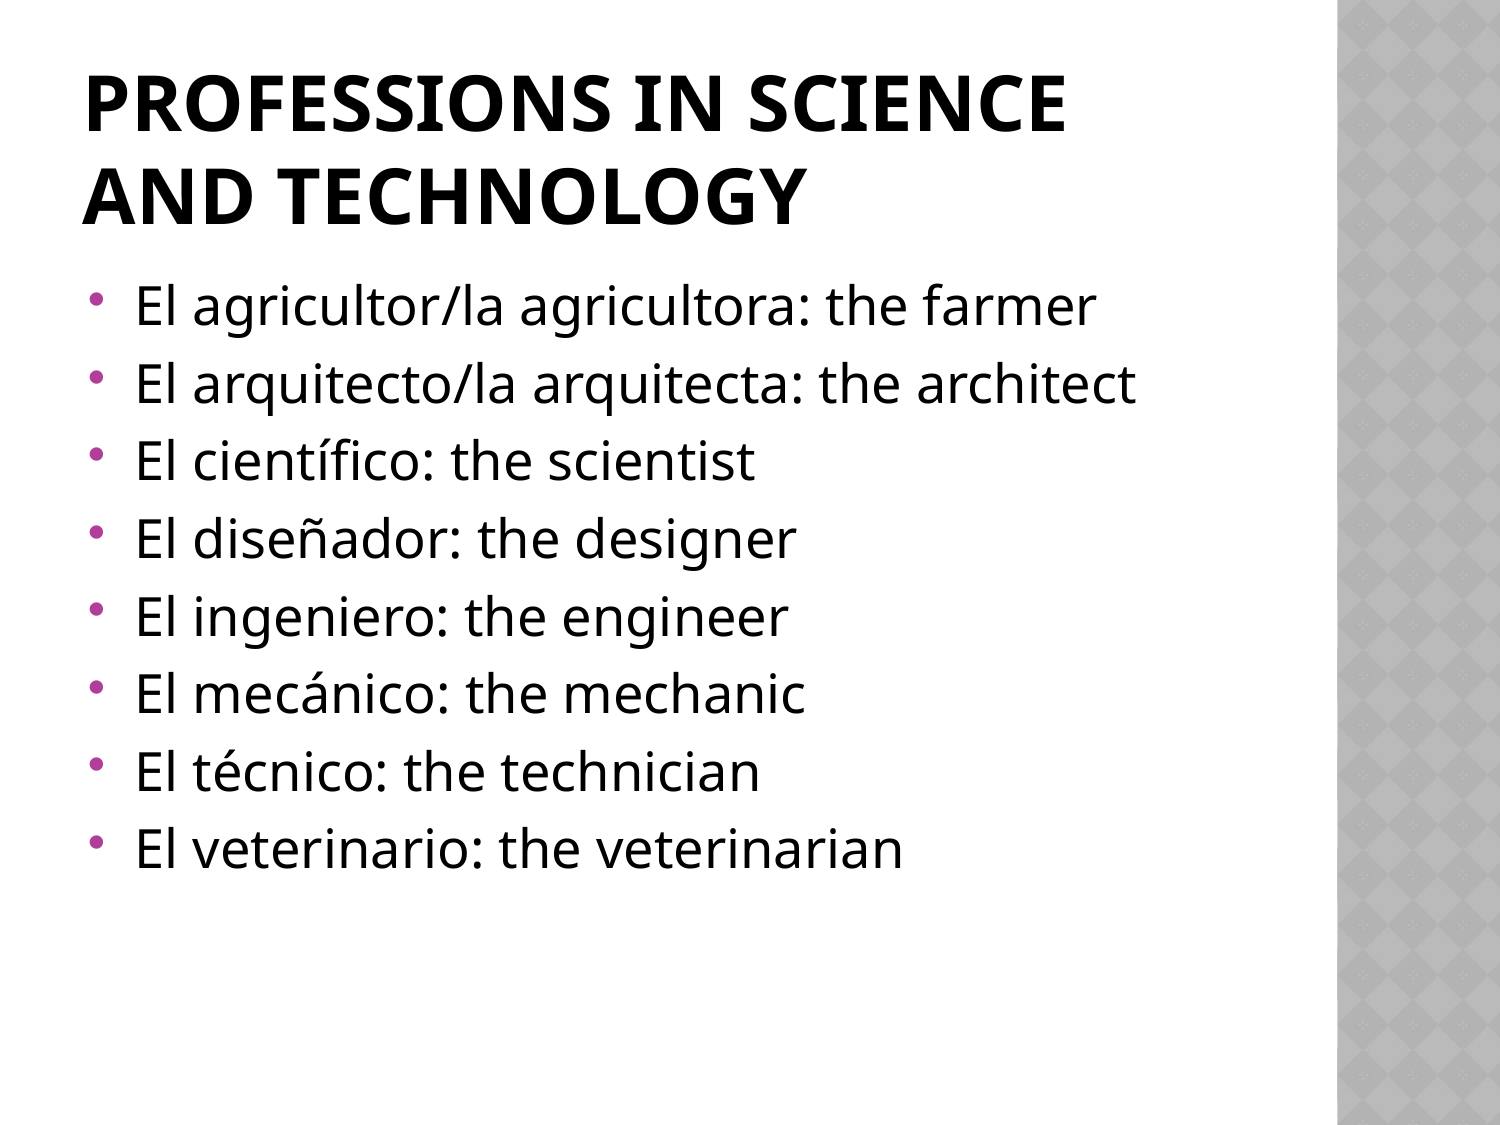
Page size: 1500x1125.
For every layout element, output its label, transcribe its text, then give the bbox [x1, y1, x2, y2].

list El agricultor/la agricultora: the farmer El arquitecto/la arquitecta: the architect El científico: the scientist El diseñador: the designer El ingeniero: the engineer El mecánico: the mechanic El técnico: the technician El veterinario: the veterinarian [75, 264, 1263, 1059]
title Professions in Science and Technology [75, 52, 1263, 240]
